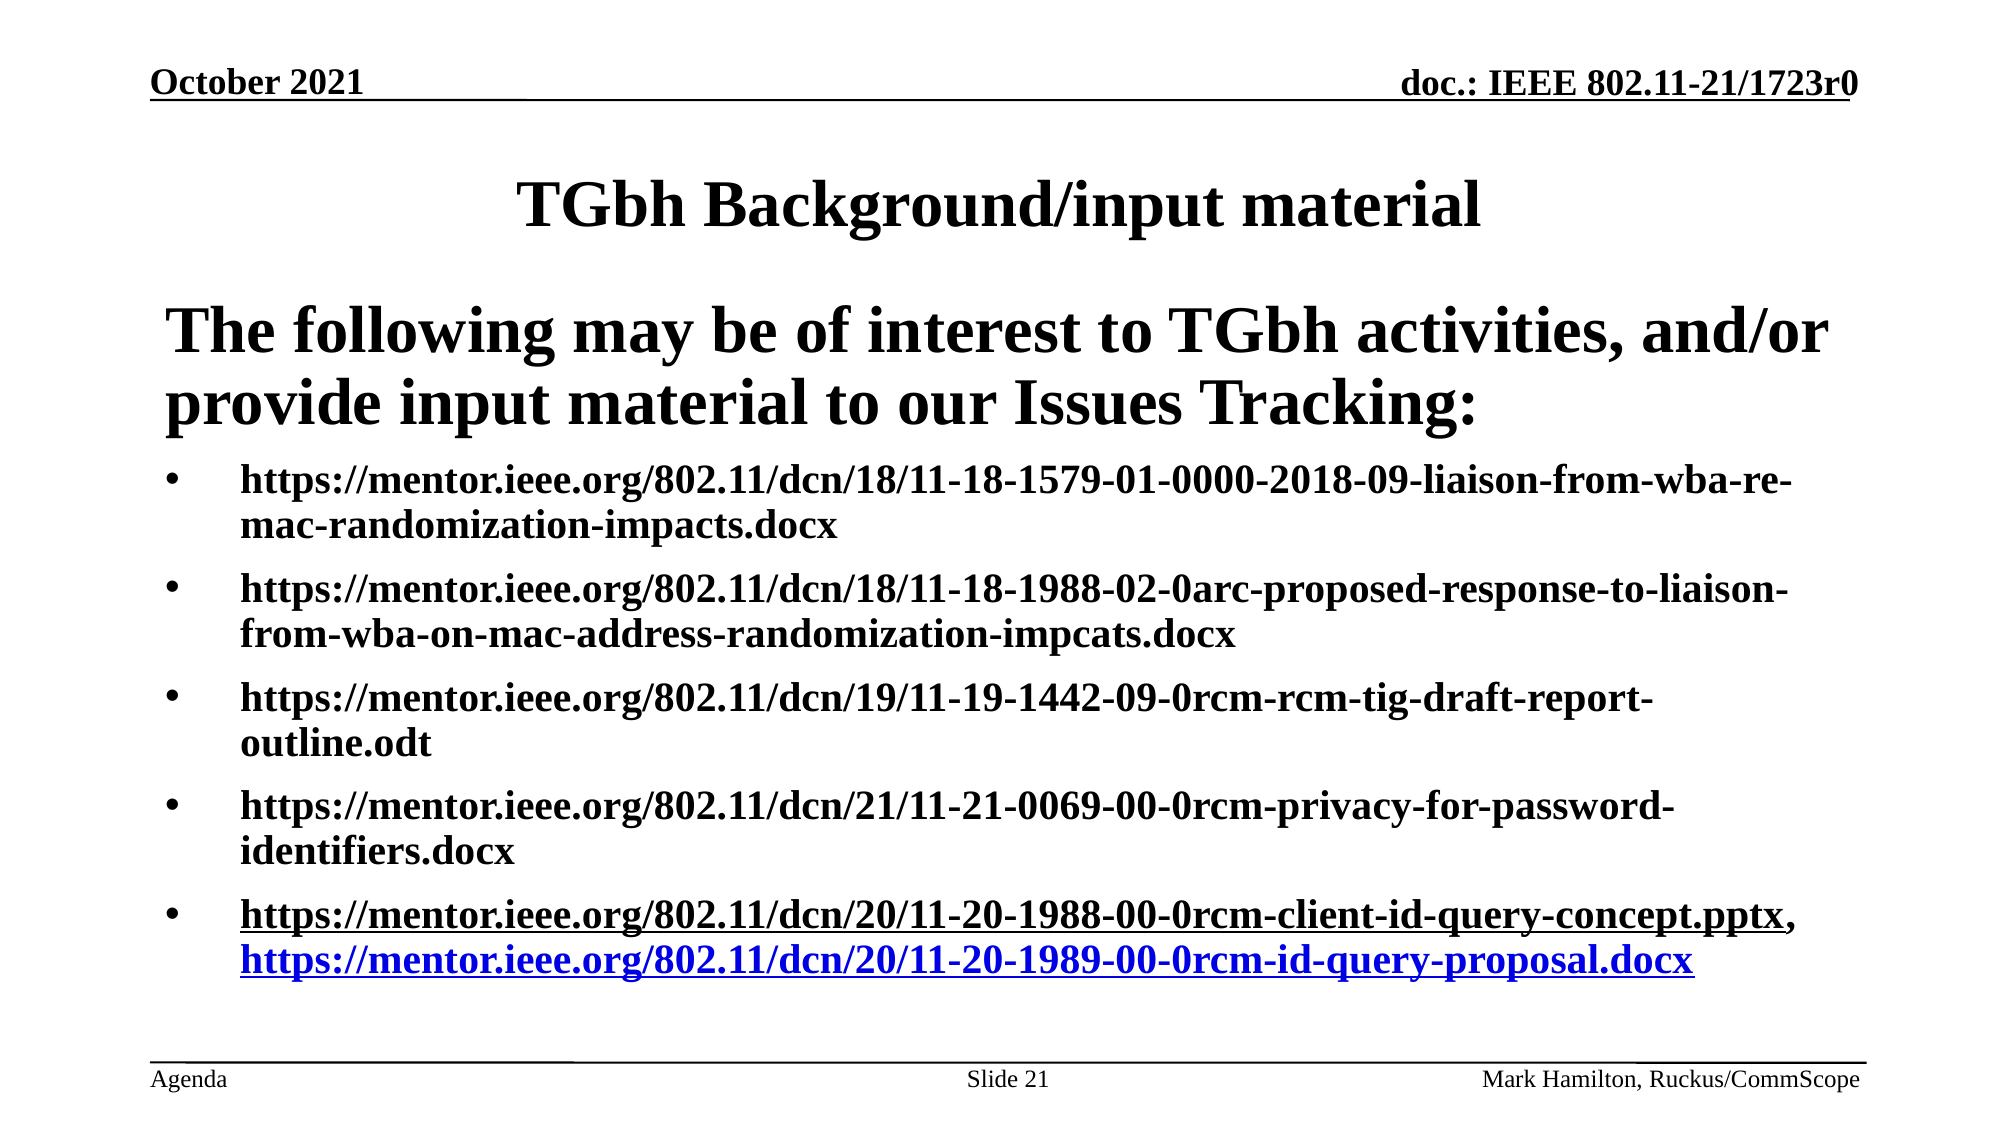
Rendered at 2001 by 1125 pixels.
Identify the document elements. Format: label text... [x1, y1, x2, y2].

list The following may be of interest to TGbh activities, and/or provide input material to our Issues Tracking: https://mentor.ieee.org/802.11/dcn/18/11-18-1579-01-0000-2018-09-liaison-from-wba-re-mac-randomization-impacts.docx https://mentor.ieee.org/802.11/dcn/18/11-18-1988-02-0arc-proposed-response-to-liaison-from-wba-on-mac-address-randomization-impcats.docx https://mentor.ieee.org/802.11/dcn/19/11-19-1442-09-0rcm-rcm-tig-draft-report-outline.odt https://mentor.ieee.org/802.11/dcn/21/11-21-0069-00-0rcm-privacy-for-password-identifiers.docx https://mentor.ieee.org/802.11/dcn/20/11-20-1988-00-0rcm-client-id-query-concept.pptx, https://mentor.ieee.org/802.11/dcn/20/11-20-1989-00-0rcm-id-query-proposal.docx [149, 287, 1850, 963]
title TGbh Background/input material [149, 112, 1850, 287]
slide_number Slide 21 [950, 1061, 1067, 1123]
